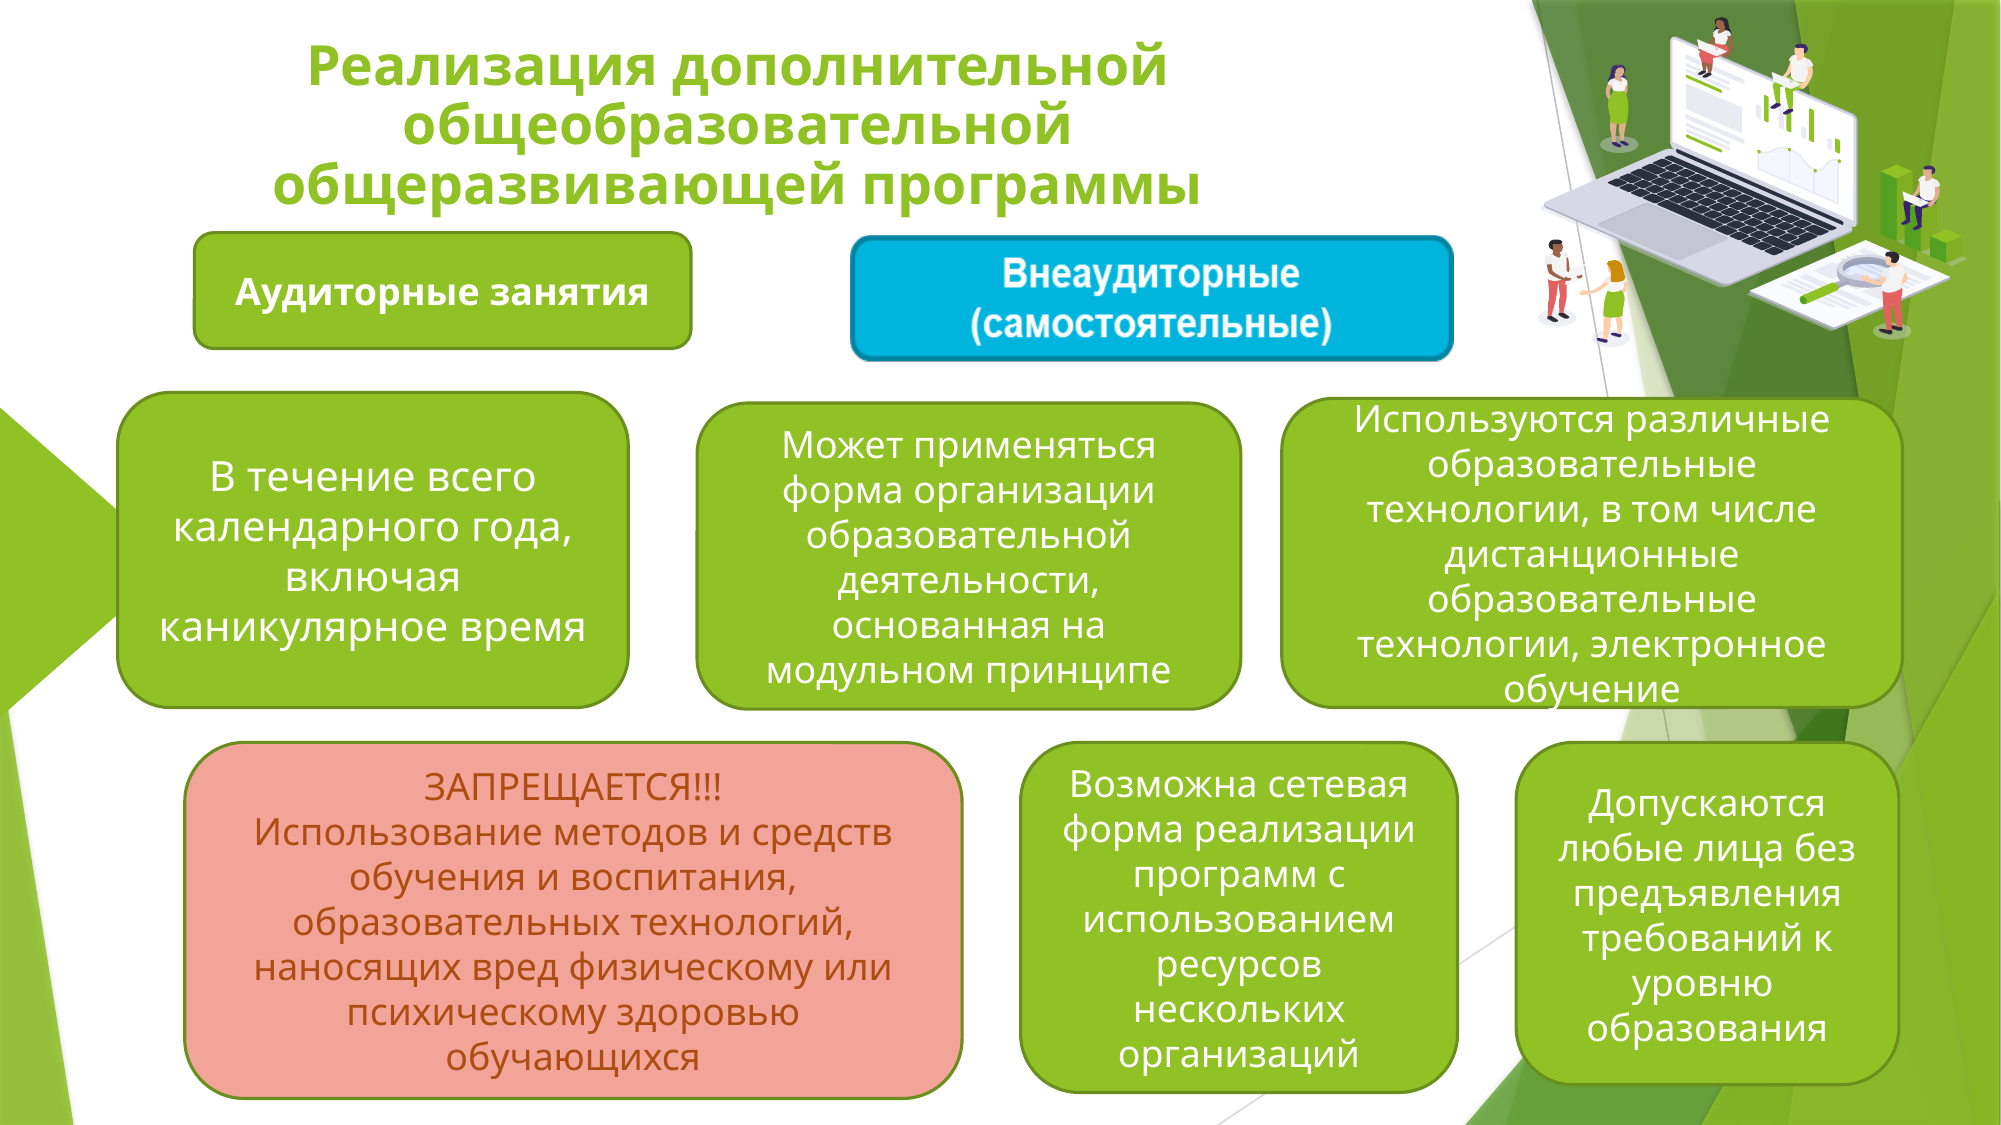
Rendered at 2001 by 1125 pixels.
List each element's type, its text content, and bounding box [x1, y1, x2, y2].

text_box Может применяться форма организации образовательной деятельности, основанная на модульном принципе [695, 401, 1243, 711]
text_box Допускаются любые лица без предъявления требований к уровню образования [1514, 740, 1901, 1087]
text_box Возможна сетевая форма реализации программ с использованием ресурсов нескольких организаций [1019, 740, 1460, 1095]
picture [856, 241, 1449, 355]
text_box ЗАПРЕЩАЕТСЯ!!! Использование методов и средств обучения и воспитания, образовательных технологий, наносящих вред физическому или психическому здоровью обучающихся [183, 740, 964, 1101]
picture [850, 234, 1454, 255]
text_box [1537, 16, 1969, 348]
picture [850, 341, 1454, 373]
text_box Используются различные образовательные технологии, в том числе дистанционные образовательные технологии, электронное обучение [1280, 396, 1905, 710]
text_box Аудиторные занятия [192, 231, 693, 351]
text_box В течение всего календарного года, включая каникулярное время [116, 390, 630, 710]
title Реализация дополнительной общеобразовательной общеразвивающей программы [156, 35, 1321, 219]
